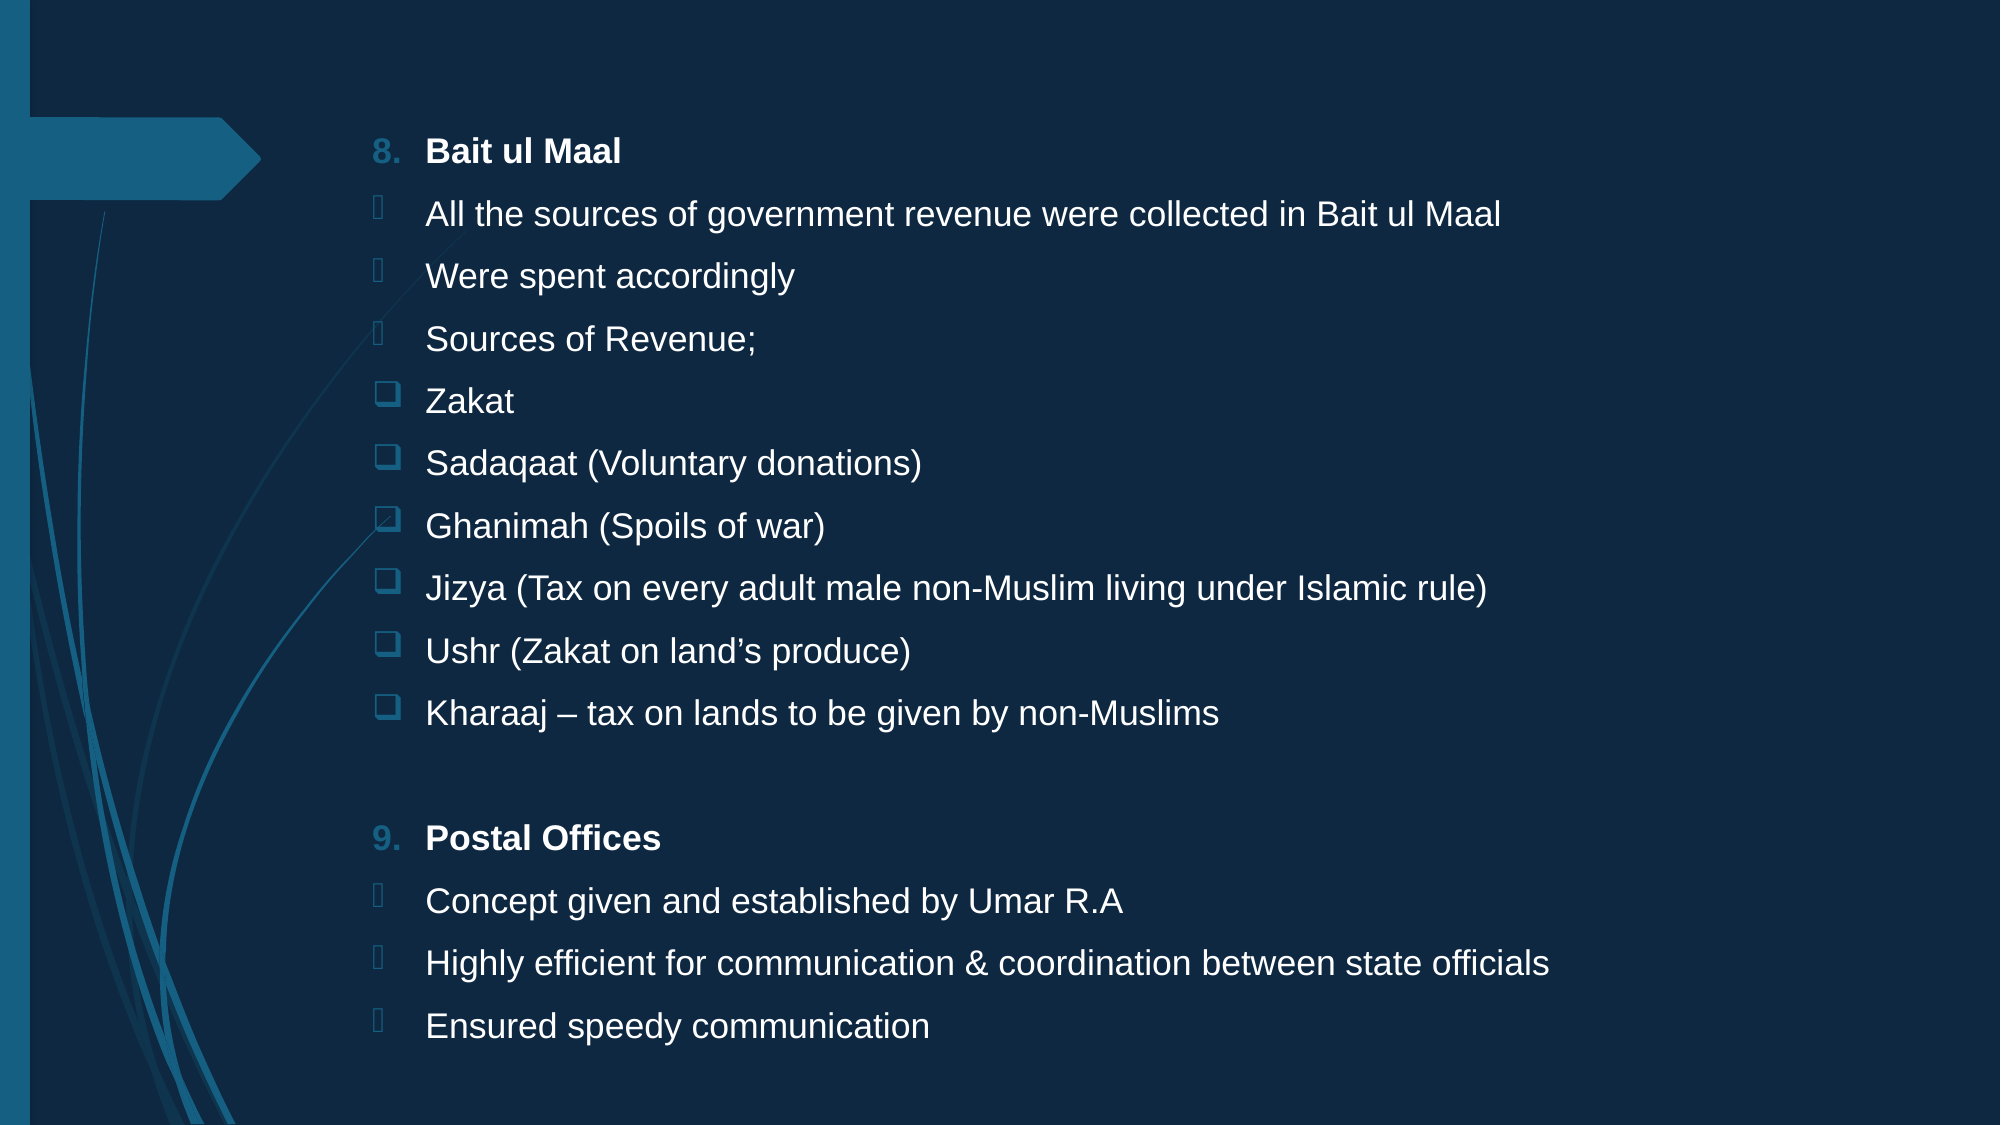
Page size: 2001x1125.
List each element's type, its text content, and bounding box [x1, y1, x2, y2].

list Bait ul Maal All the sources of government revenue were collected in Bait ul Maal Were spent accordingly Sources of Revenue; Zakat Sadaqaat (Voluntary donations) Ghanimah (Spoils of war) Jizya (Tax on every adult male non-Muslim living under Islamic rule) Ushr (Zakat on land’s produce) Kharaaj – tax on lands to be given by non-Muslims Postal Offices Concept given and established by Umar R.A Highly efficient for communication & coordination between state officials Ensured speedy communication [357, 120, 1904, 1061]
